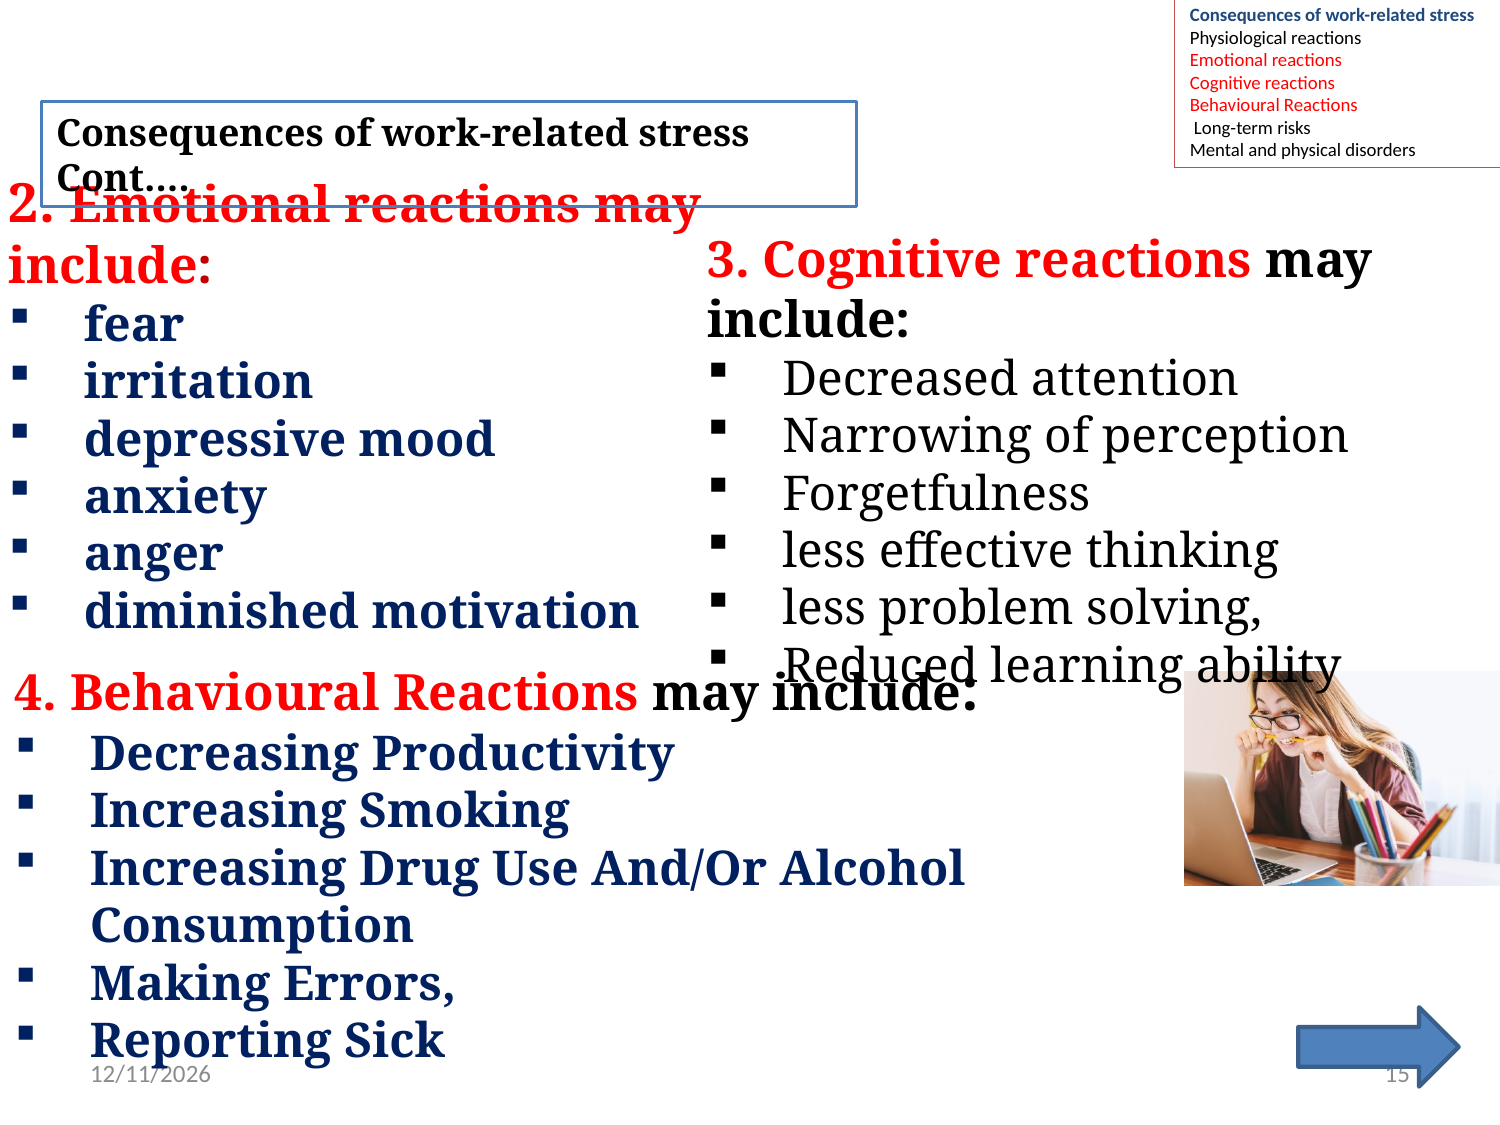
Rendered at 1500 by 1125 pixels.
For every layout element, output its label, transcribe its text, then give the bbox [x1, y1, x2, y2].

picture [1184, 671, 1500, 886]
text_box Consequences of work-related stress Physiological reactions Emotional reactions Cognitive reactions Behavioural Reactions Long-term risks Mental and physical disorders [1174, 0, 1500, 168]
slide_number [75, 1042, 425, 1103]
text_box 3. Cognitive reactions may include: Decreased attention Narrowing of perception Forgetfulness less effective thinking less problem solving, Reduced learning ability [692, 219, 1483, 700]
text_box [1296, 1005, 1461, 1084]
text_box Consequences of work-related stress Cont…. [41, 101, 857, 207]
text_box 2. Emotional reactions may include: fear irritation depressive mood anxiety anger diminished motivation [0, 160, 821, 645]
slide_number 15 [1074, 1042, 1425, 1103]
text_box 4. Behavioural Reactions may include: Decreasing Productivity Increasing Smoking Increasing Drug Use And/Or Alcohol Consumption Making Errors, Reporting Sick [0, 645, 1175, 1075]
